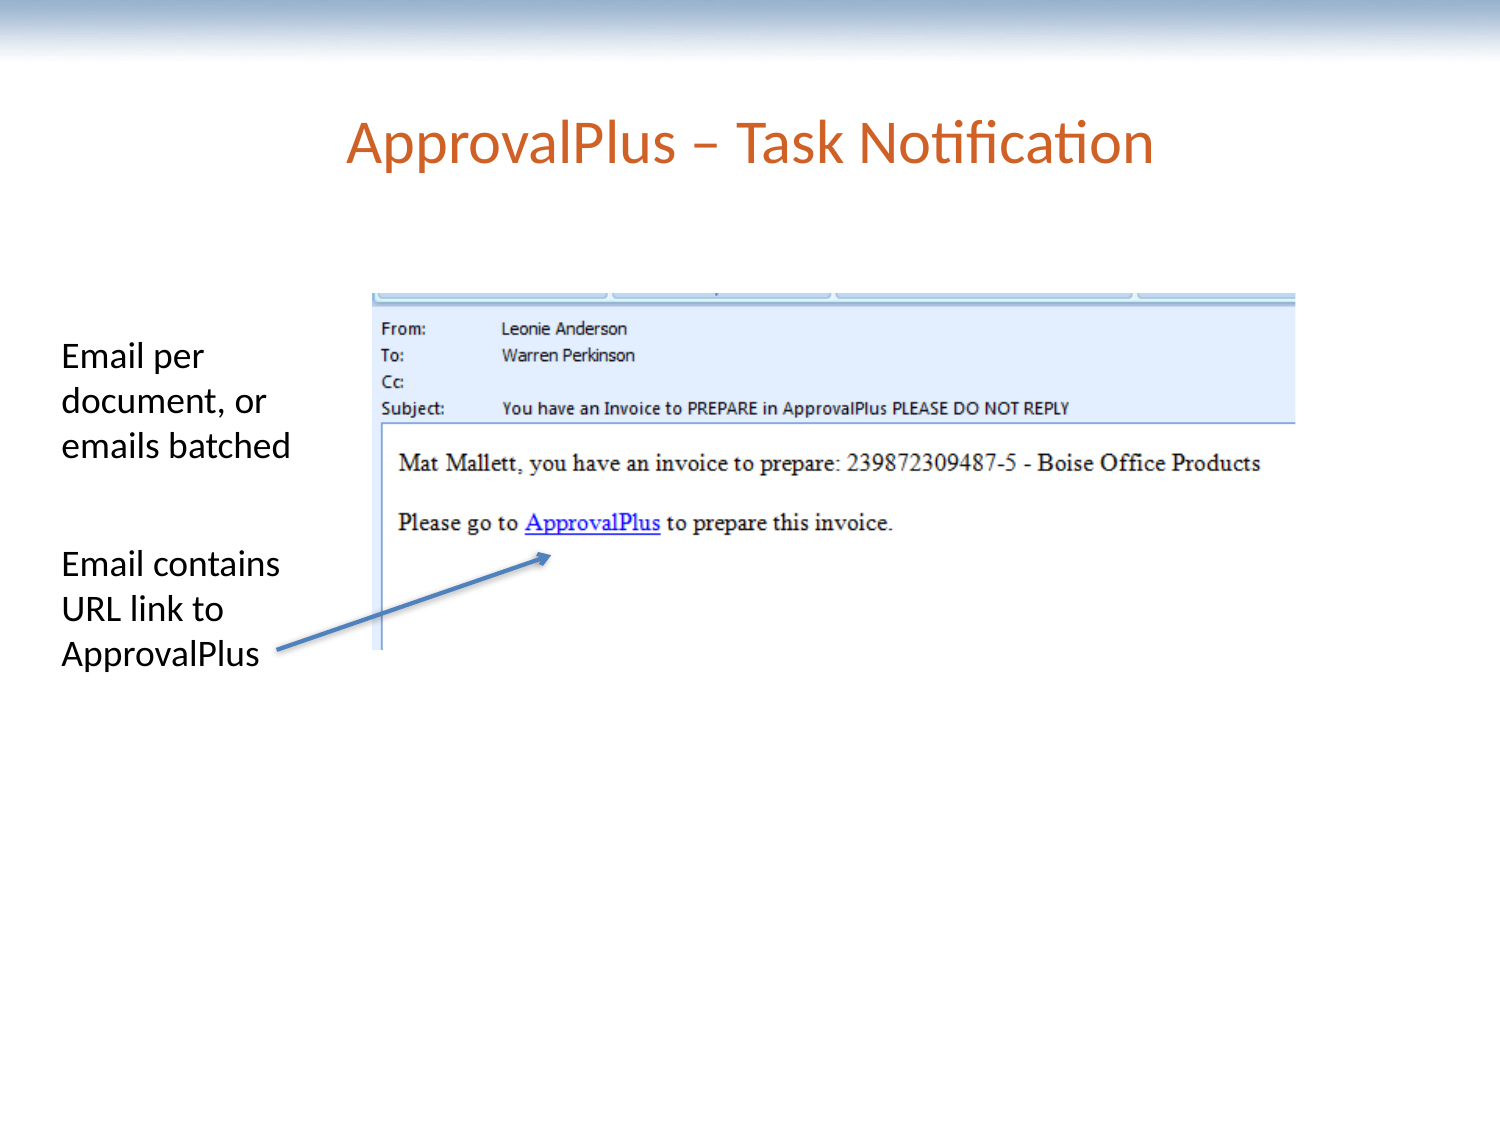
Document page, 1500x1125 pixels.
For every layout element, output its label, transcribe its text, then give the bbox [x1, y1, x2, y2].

picture [0, 0, 1500, 81]
picture [371, 293, 1296, 651]
text_box Email per document, or emails batched [46, 323, 339, 474]
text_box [276, 554, 552, 651]
text_box Email contains URL link to ApprovalPlus [46, 531, 306, 682]
title ApprovalPlus – Task Notification [75, 45, 1428, 233]
